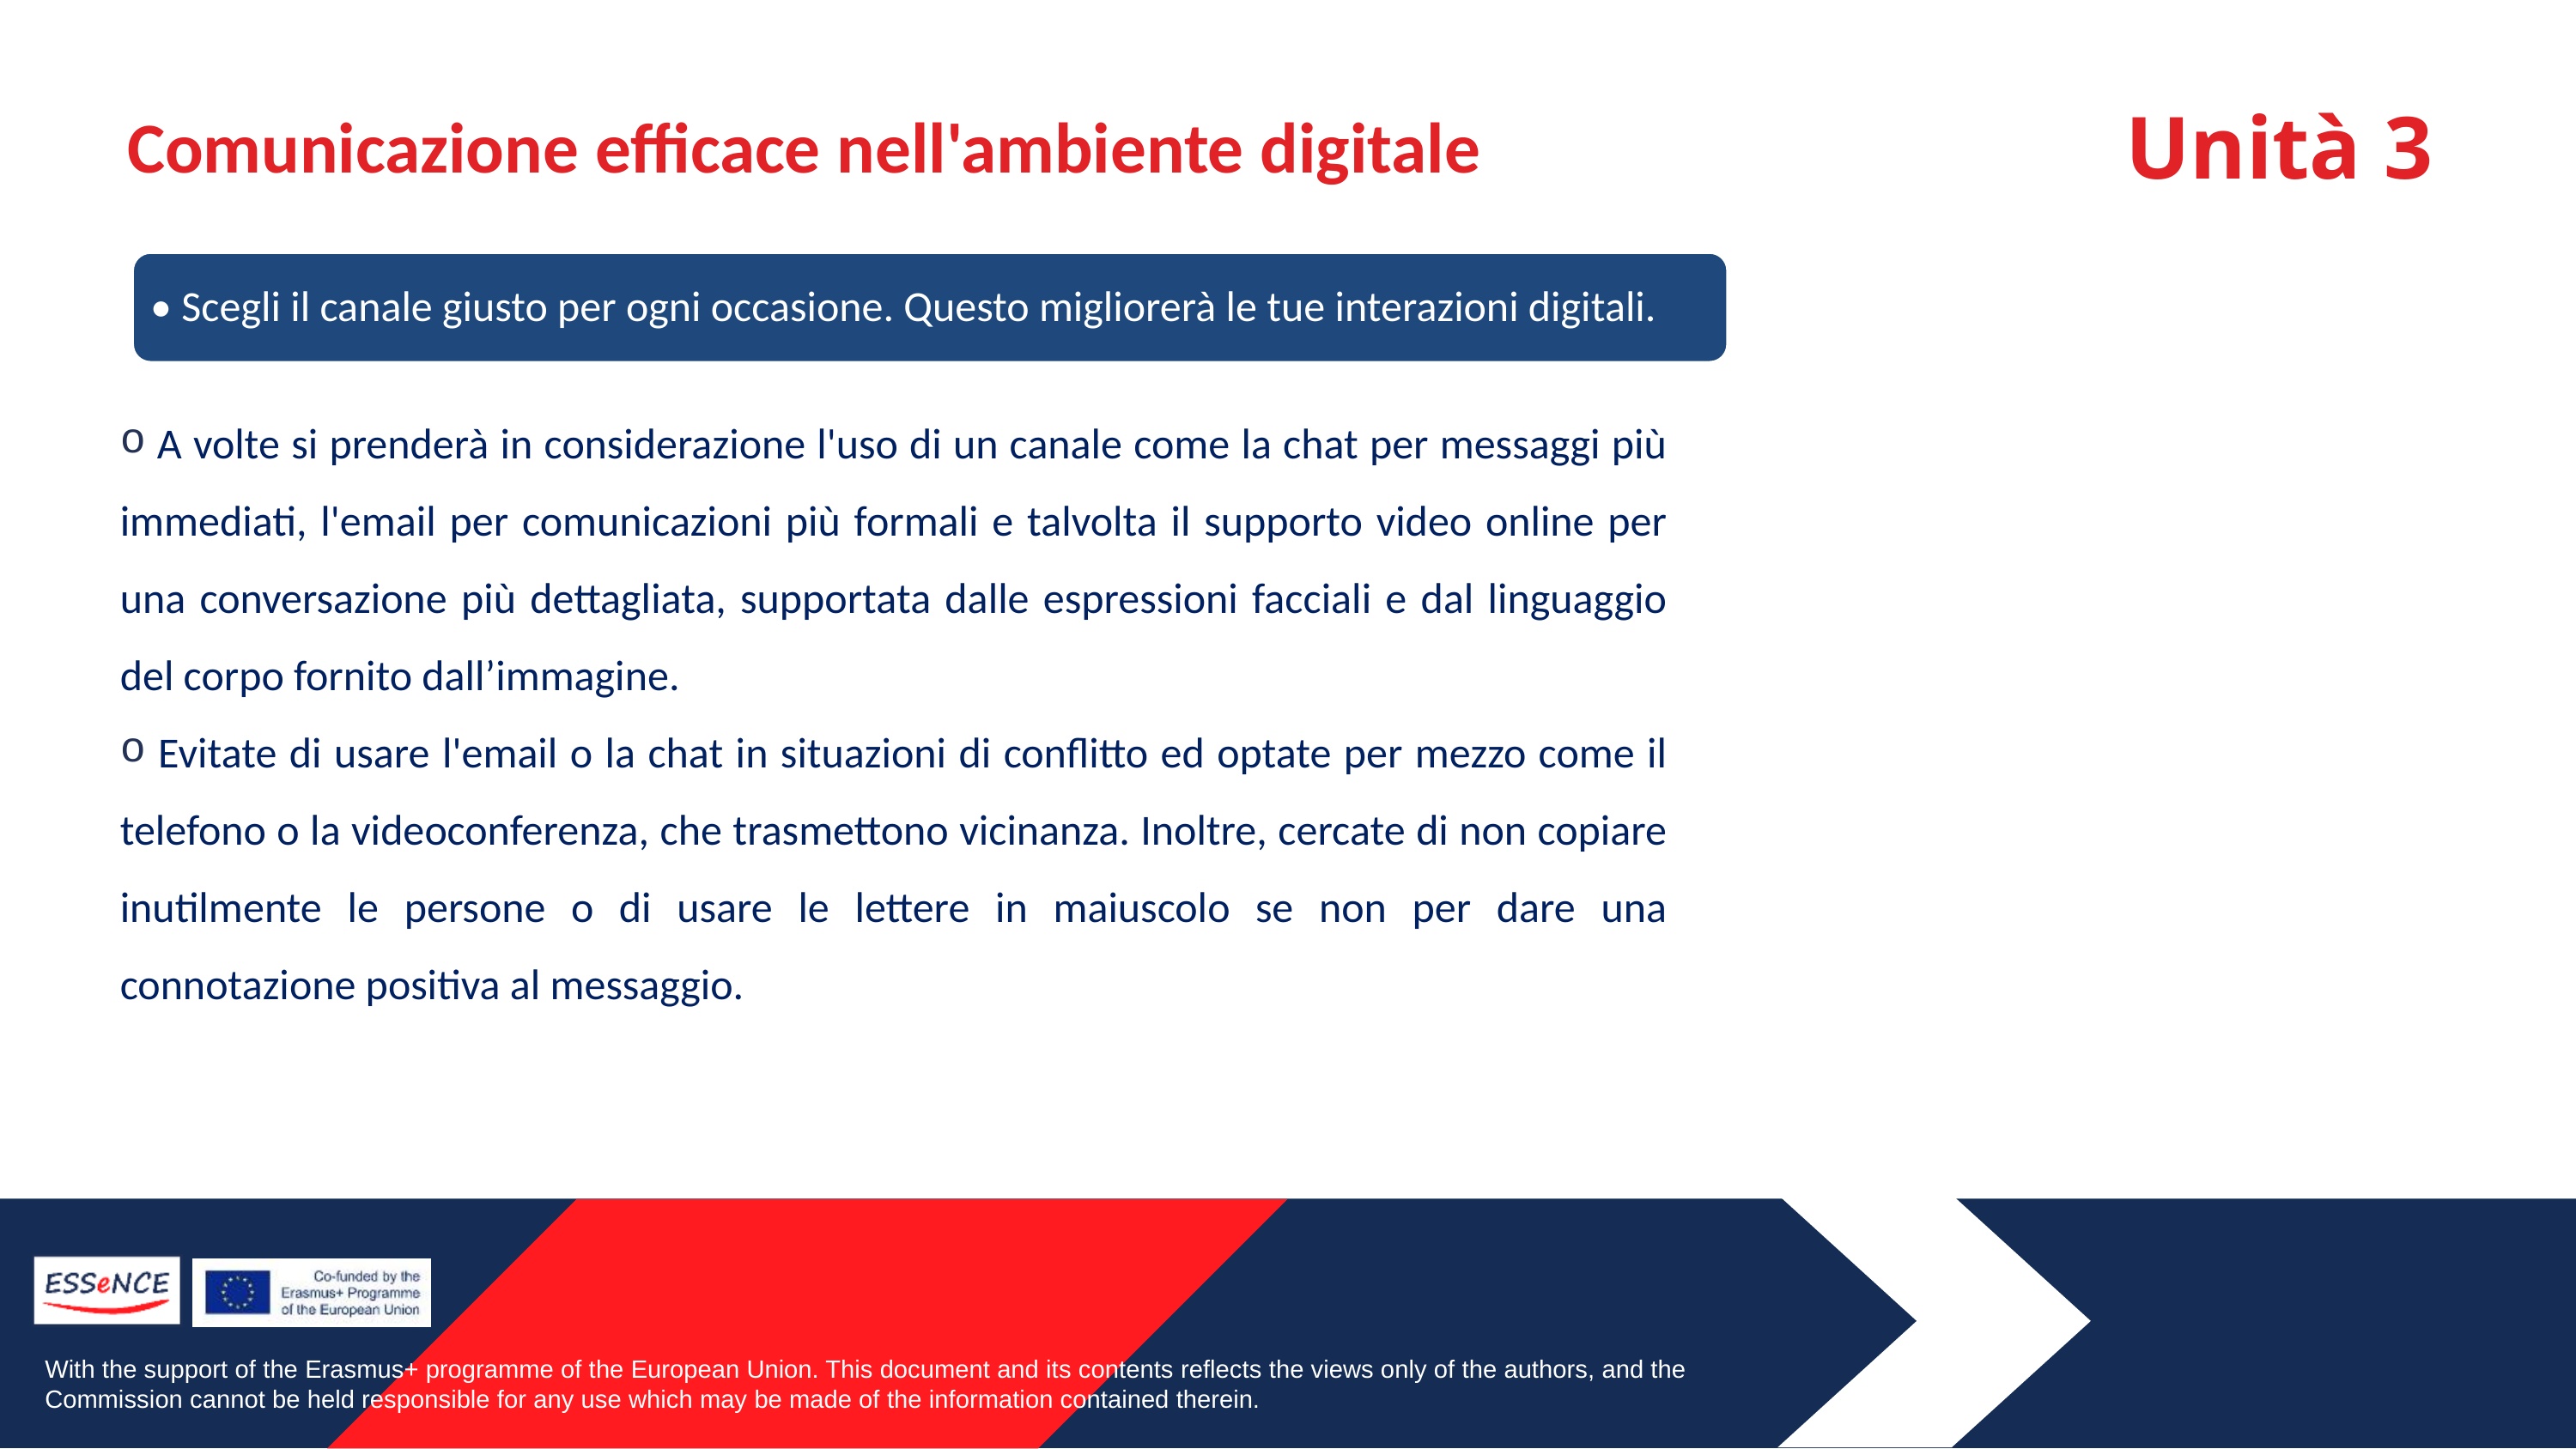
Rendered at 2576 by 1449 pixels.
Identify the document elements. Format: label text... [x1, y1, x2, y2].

text_box • Scegli il canale giusto per ogni occasione. Questo migliorerà le tue interazioni digitali. [131, 252, 1728, 363]
text_box Comunicazione efficace nell'ambiente digitale [127, 100, 1852, 173]
text_box With the support of the Erasmus+ programme of the European Union. This document and its contents reflects the views only of the authors, and the Commission cannot be held responsible for any use which may be made of the information contained therein. [32, 1346, 1803, 1417]
text_box A volte si prenderà in considerazione l'uso di un canale come la chat per messaggi più immediati, l'email per comunicazioni più formali e talvolta il supporto video online per una conversazione più dettagliata, supportata dalle espressioni facciali e dal linguaggio del corpo fornito dall’immagine. Evitate di usare l'email o la chat in situazioni di conflitto ed optate per mezzo come il telefono o la videoconferenza, che trasmettono vicinanza. Inoltre, cercate di non copiare inutilmente le persone o di usare le lettere in maiuscolo se non per dare una connotazione positiva al messaggio. [106, 383, 1680, 912]
text_box Unità 3 [2125, 91, 2515, 204]
picture [192, 1258, 431, 1328]
picture [32, 1254, 183, 1328]
